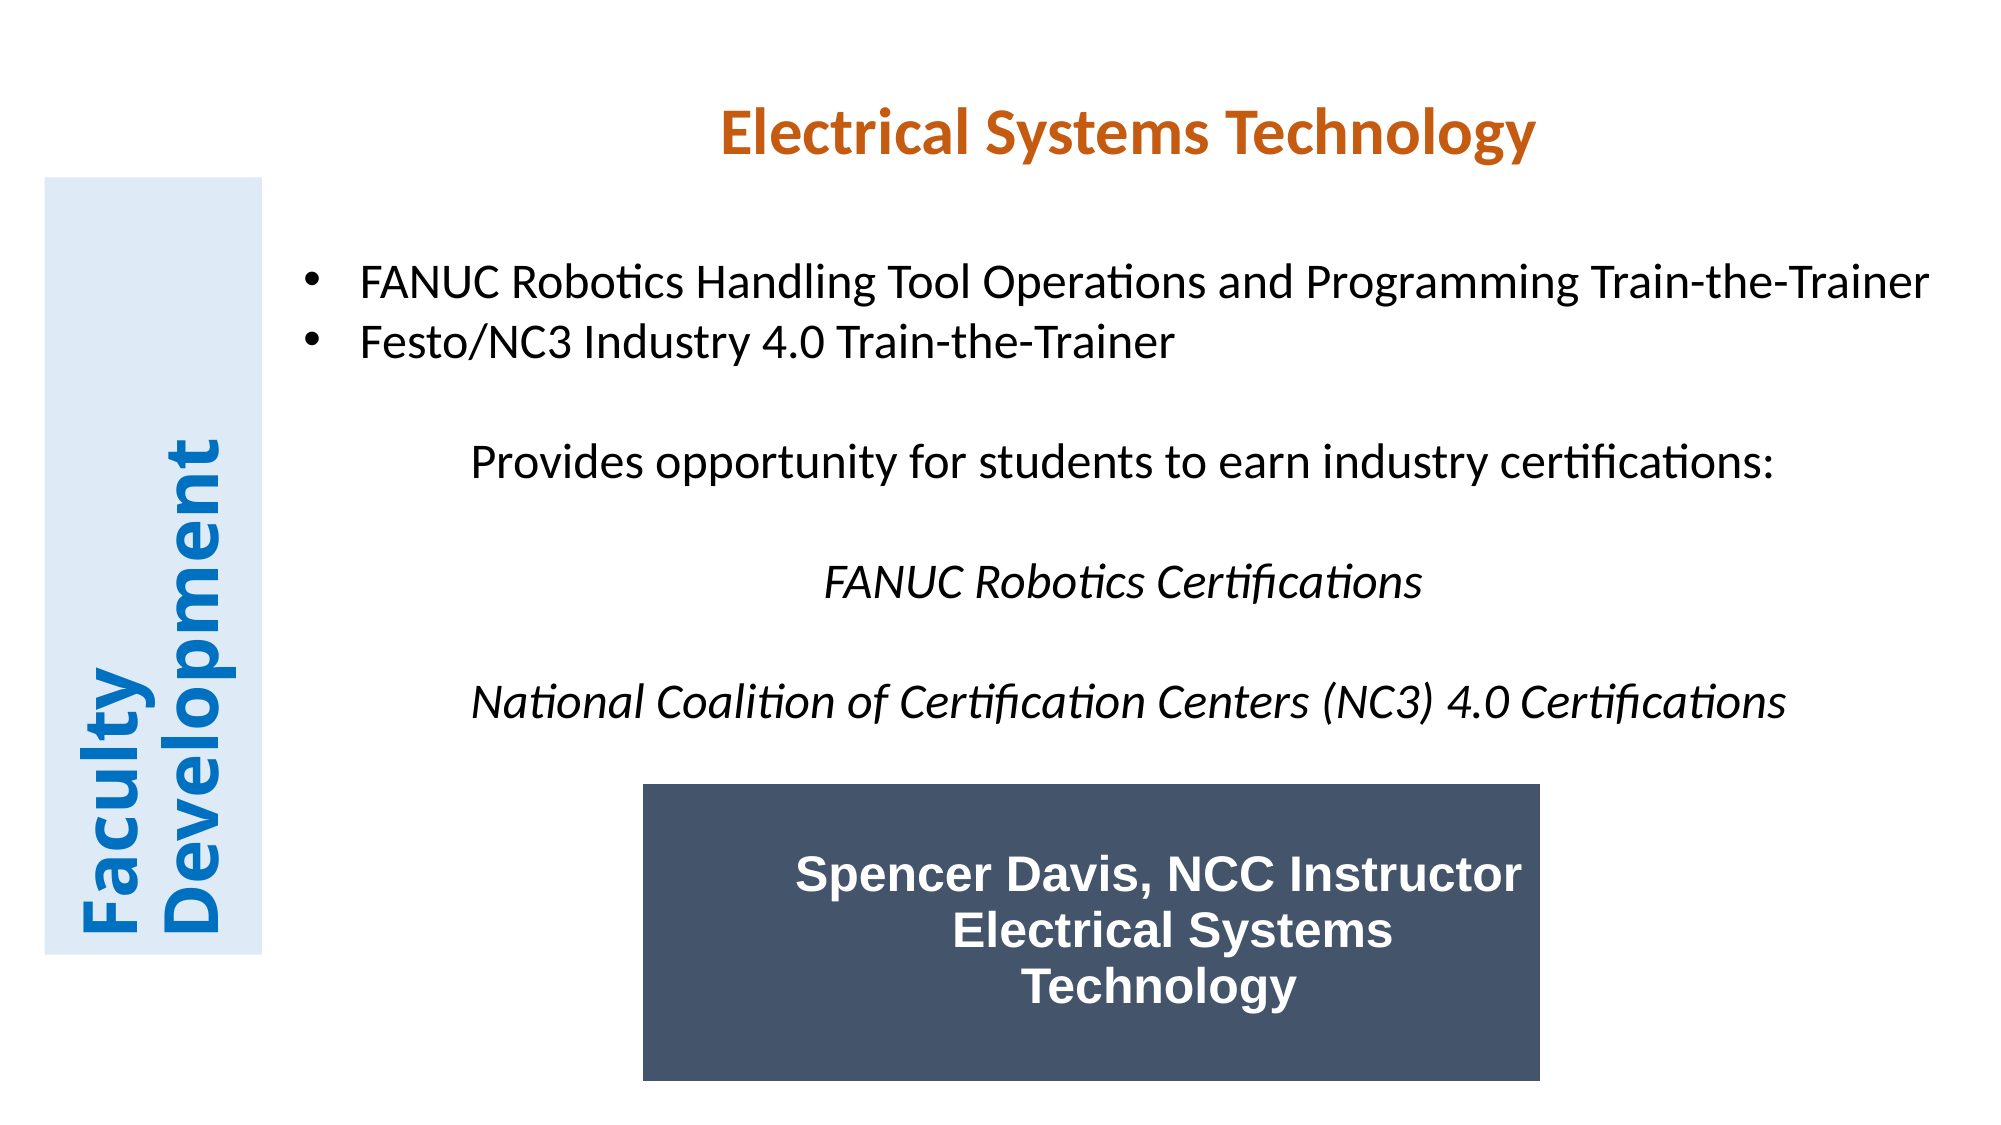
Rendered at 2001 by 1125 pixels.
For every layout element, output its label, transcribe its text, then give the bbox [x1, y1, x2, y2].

table_header Spencer Davis, NCC Instructor Electrical Systems Technology [643, 784, 1540, 1081]
text_box Electrical Systems Technology FANUC Robotics Handling Tool Operations and Programming Train-the-Trainer Festo/NC3 Industry 4.0 Train-the-Trainer Provides opportunity for students to earn industry certifications: FANUC Robotics Certifications National Coalition of Certification Centers (NC3) 4.0 Certifications [288, 80, 1970, 831]
title Faculty Development [44, 177, 262, 955]
